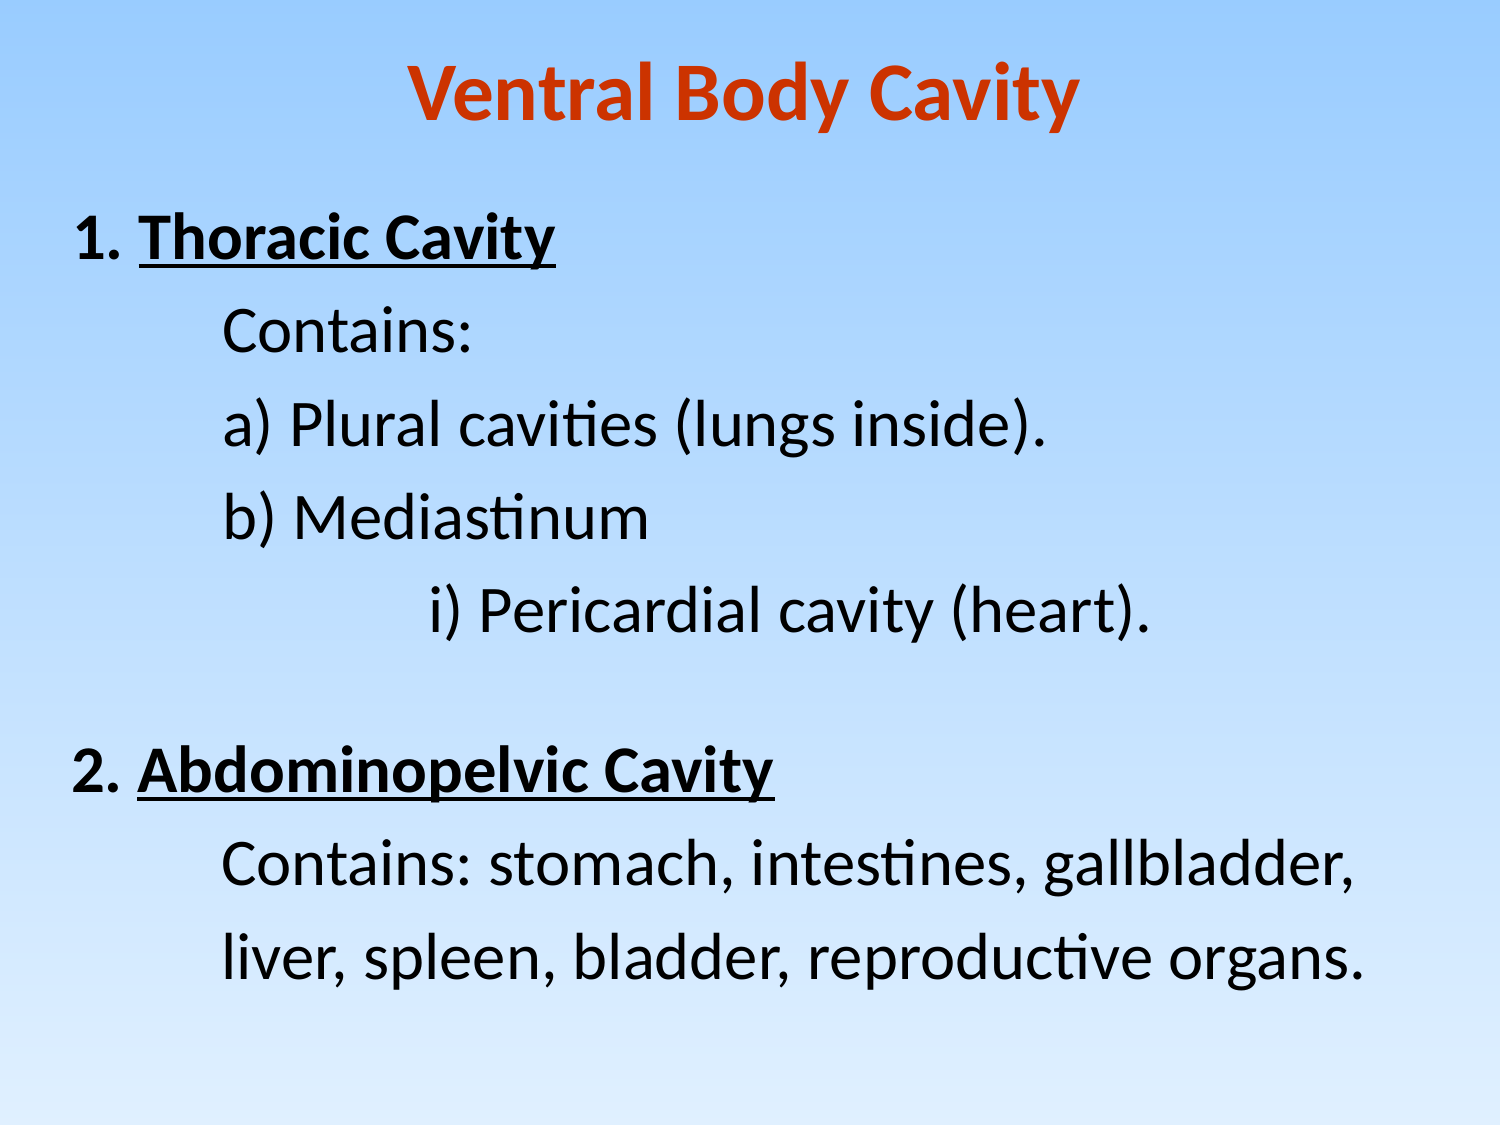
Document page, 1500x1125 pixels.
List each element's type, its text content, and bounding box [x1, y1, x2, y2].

text_box 2. Abdominopelvic Cavity Contains: stomach, intestines, gallbladder, liver, spleen, bladder, reproductive organs. [56, 718, 1500, 1000]
text_box Ventral Body Cavity [69, 36, 1419, 137]
text_box 1. Thoracic Cavity Contains: a) Plural cavities (lungs inside). b) Mediastinum i) Pericardial cavity (heart). [57, 185, 1469, 654]
